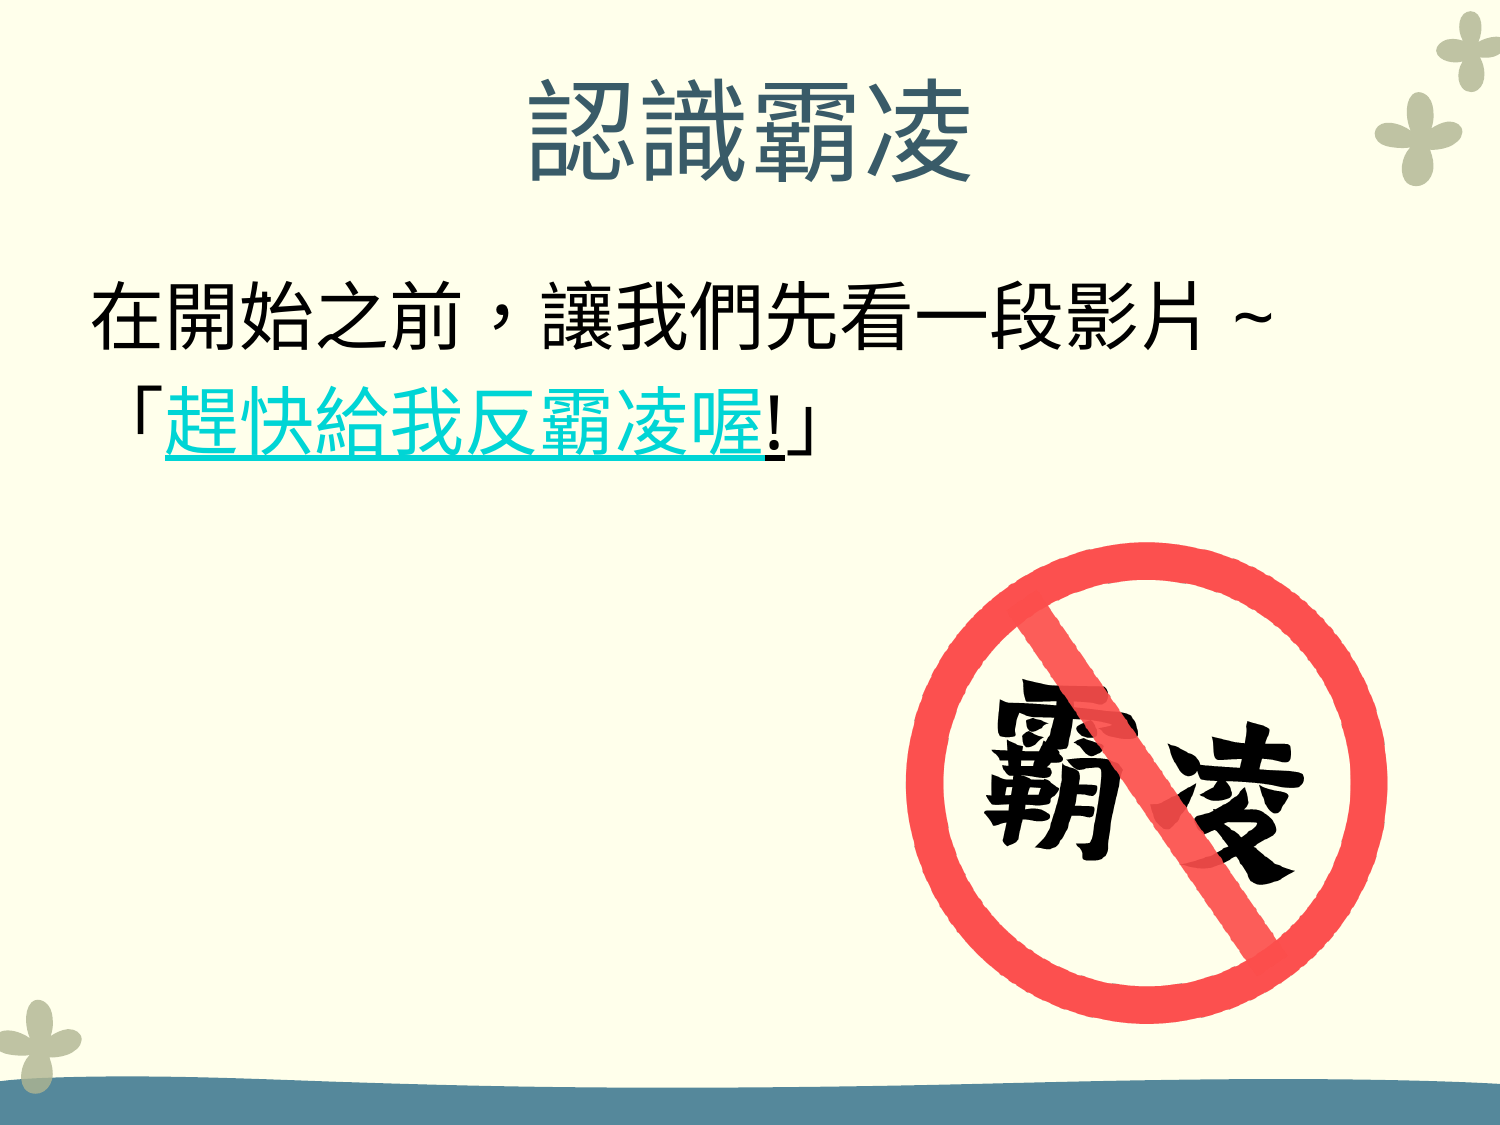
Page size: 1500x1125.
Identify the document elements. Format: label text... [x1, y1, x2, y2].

list 在開始之前，讓我們先看一段影片~ 「趕快給我反霸凌喔!」 [75, 262, 1425, 1032]
text_box [1374, 92, 1463, 187]
picture [820, 540, 1454, 1070]
text_box [0, 1076, 1500, 1125]
title 認識霸凌 [75, 34, 1425, 223]
text_box [0, 999, 82, 1094]
text_box [1436, 11, 1500, 93]
